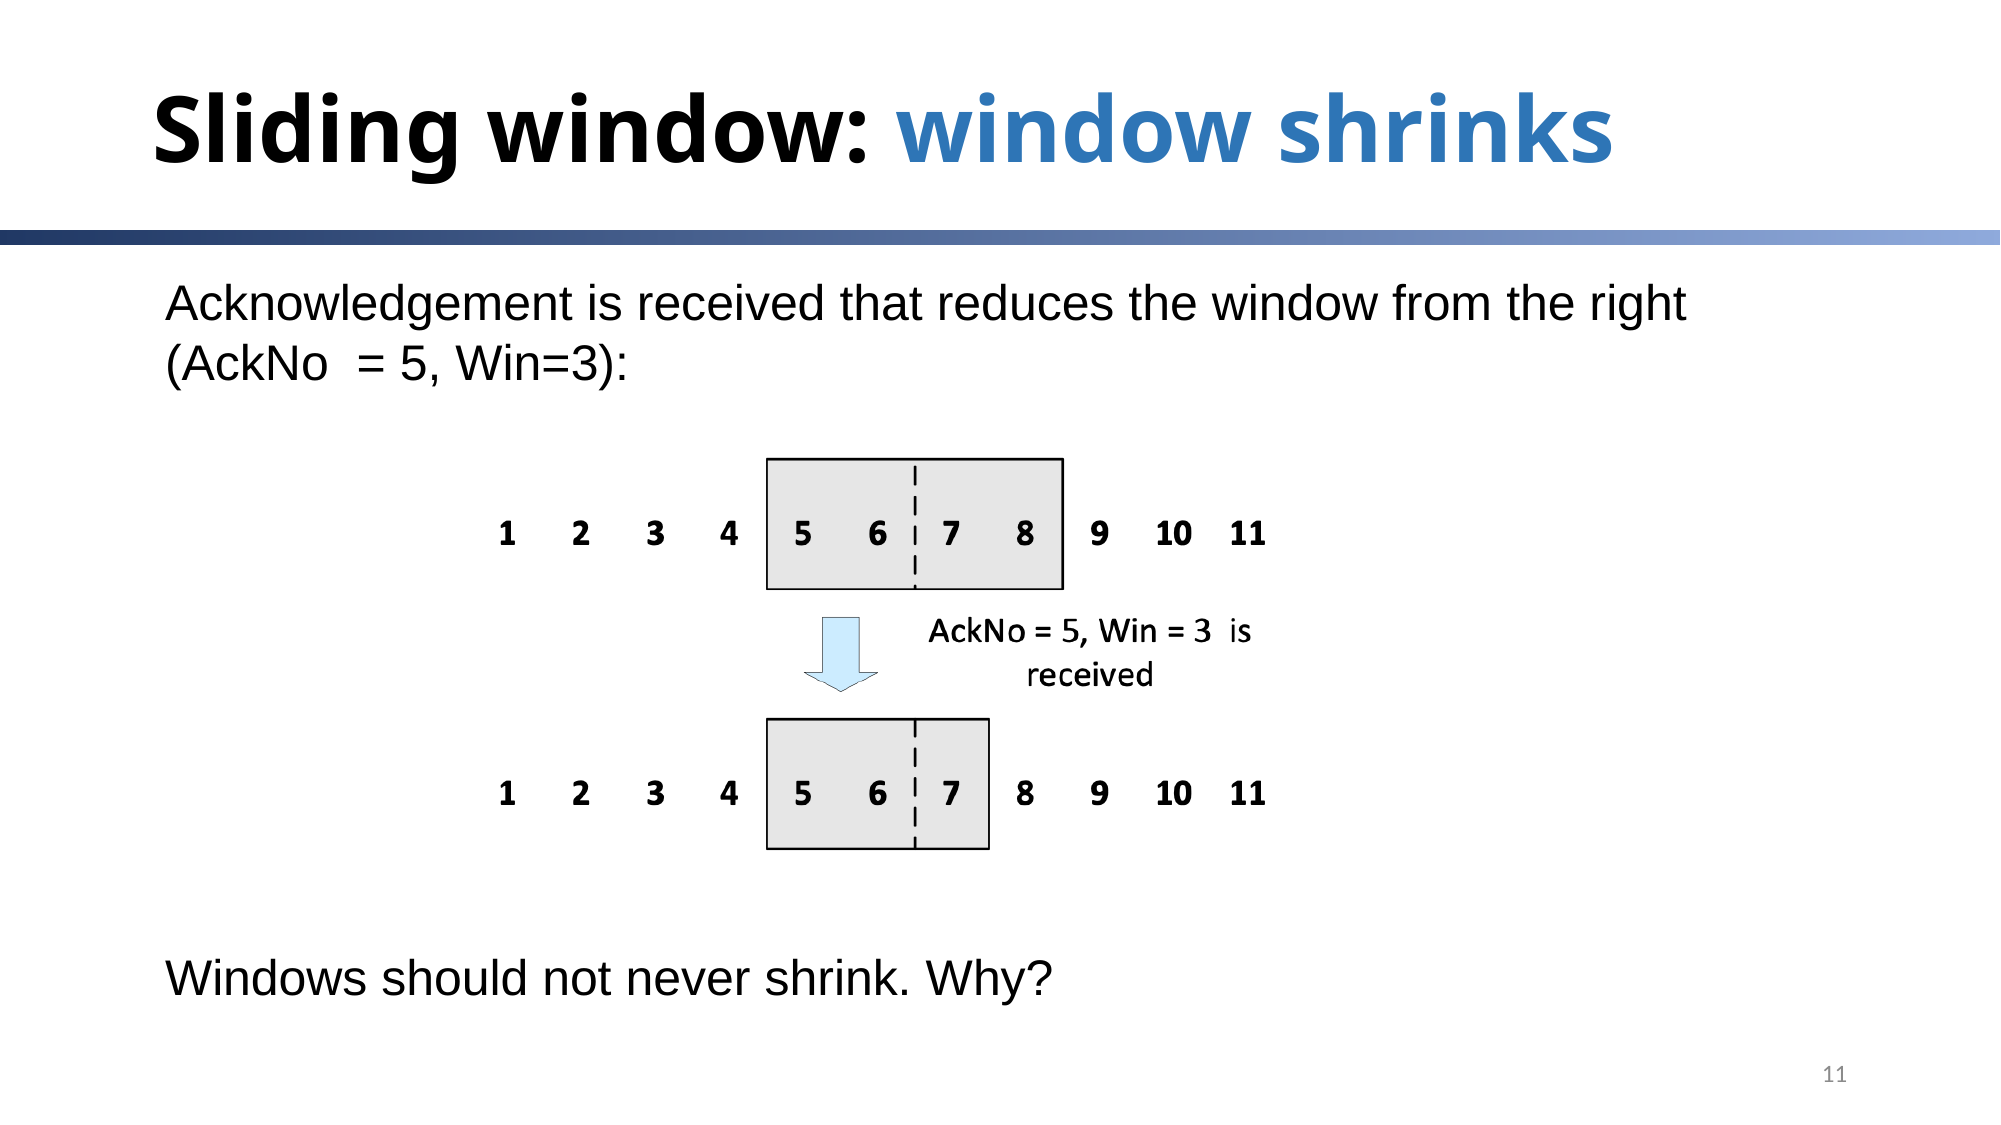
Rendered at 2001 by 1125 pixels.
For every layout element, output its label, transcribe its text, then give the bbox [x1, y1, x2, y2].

title Sliding window: window shrinks [137, 59, 1863, 205]
text_box [274, 812, 1700, 1054]
slide_number 11 [1412, 1042, 1863, 1103]
text_box Windows should not never shrink. Why? [149, 937, 1575, 1013]
text_box Acknowledgement is received that reduces the window from the right (AckNo = 5, Win=3): [149, 262, 1863, 398]
picture [462, 424, 1425, 879]
